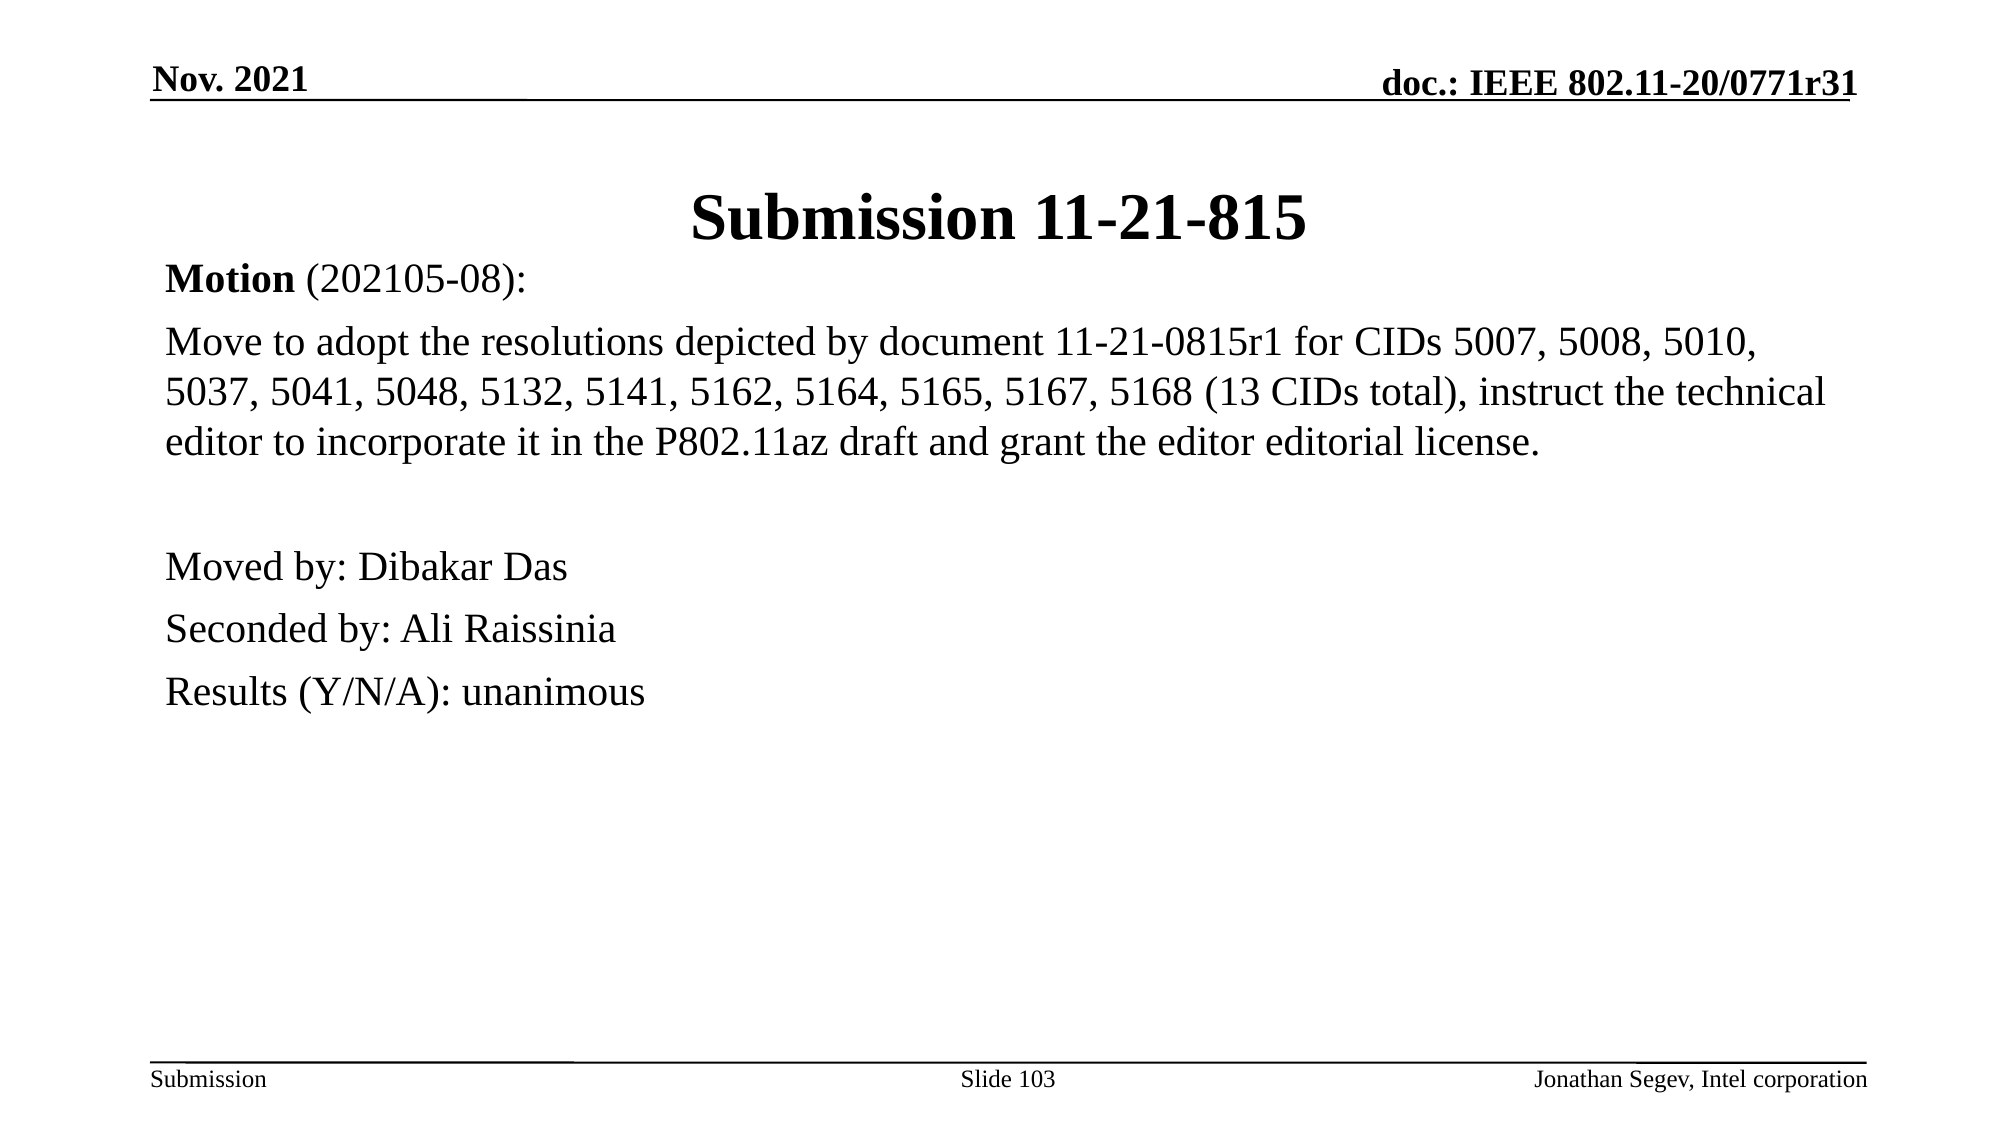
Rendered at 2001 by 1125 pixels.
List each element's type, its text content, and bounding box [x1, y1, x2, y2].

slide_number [152, 54, 563, 100]
list Motion (202105-08): Move to adopt the resolutions depicted by document 11-21-0815r1 for CIDs 5007, 5008, 5010, 5037, 5041, 5048, 5132, 5141, 5162, 5164, 5165, 5167, 5168 (13 CIDs total), instruct the technical editor to incorporate it in the P802.11az draft and grant the editor editorial license. Moved by: Dibakar Das Seconded by: Ali Raissinia Results (Y/N/A): unanimous [149, 243, 1850, 1000]
title Submission 11-21-815 [149, 124, 1850, 243]
slide_number Slide 103 [950, 1061, 1067, 1123]
footer Jonathan Segev, Intel corporation [1171, 1061, 1869, 1093]
